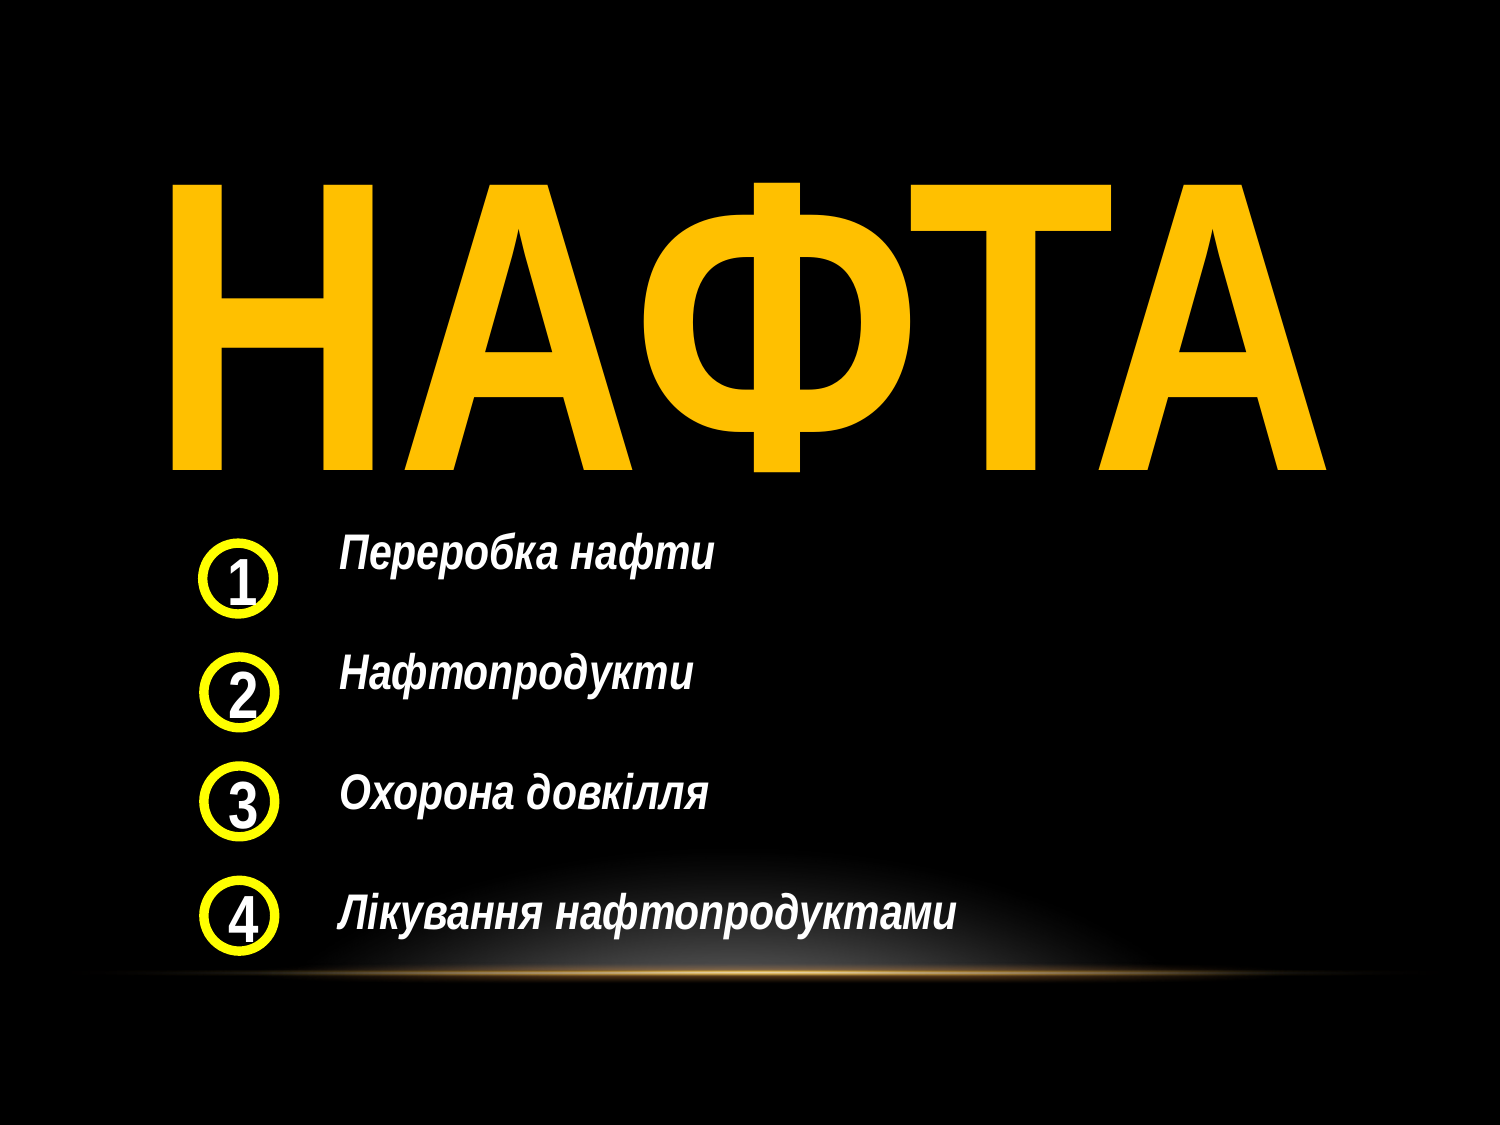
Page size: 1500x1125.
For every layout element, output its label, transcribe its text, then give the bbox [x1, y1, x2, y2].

text_box 3 [202, 765, 276, 838]
picture [0, 0, 1500, 1125]
text_box 4 [202, 879, 276, 953]
title Нафта [135, 373, 1436, 561]
text_box 1 [201, 542, 275, 615]
text_box Переробка нафти Нафтопродукти Охорона довкілля Лікування нафтопродуктами [324, 512, 1046, 947]
text_box 2 [202, 656, 276, 729]
